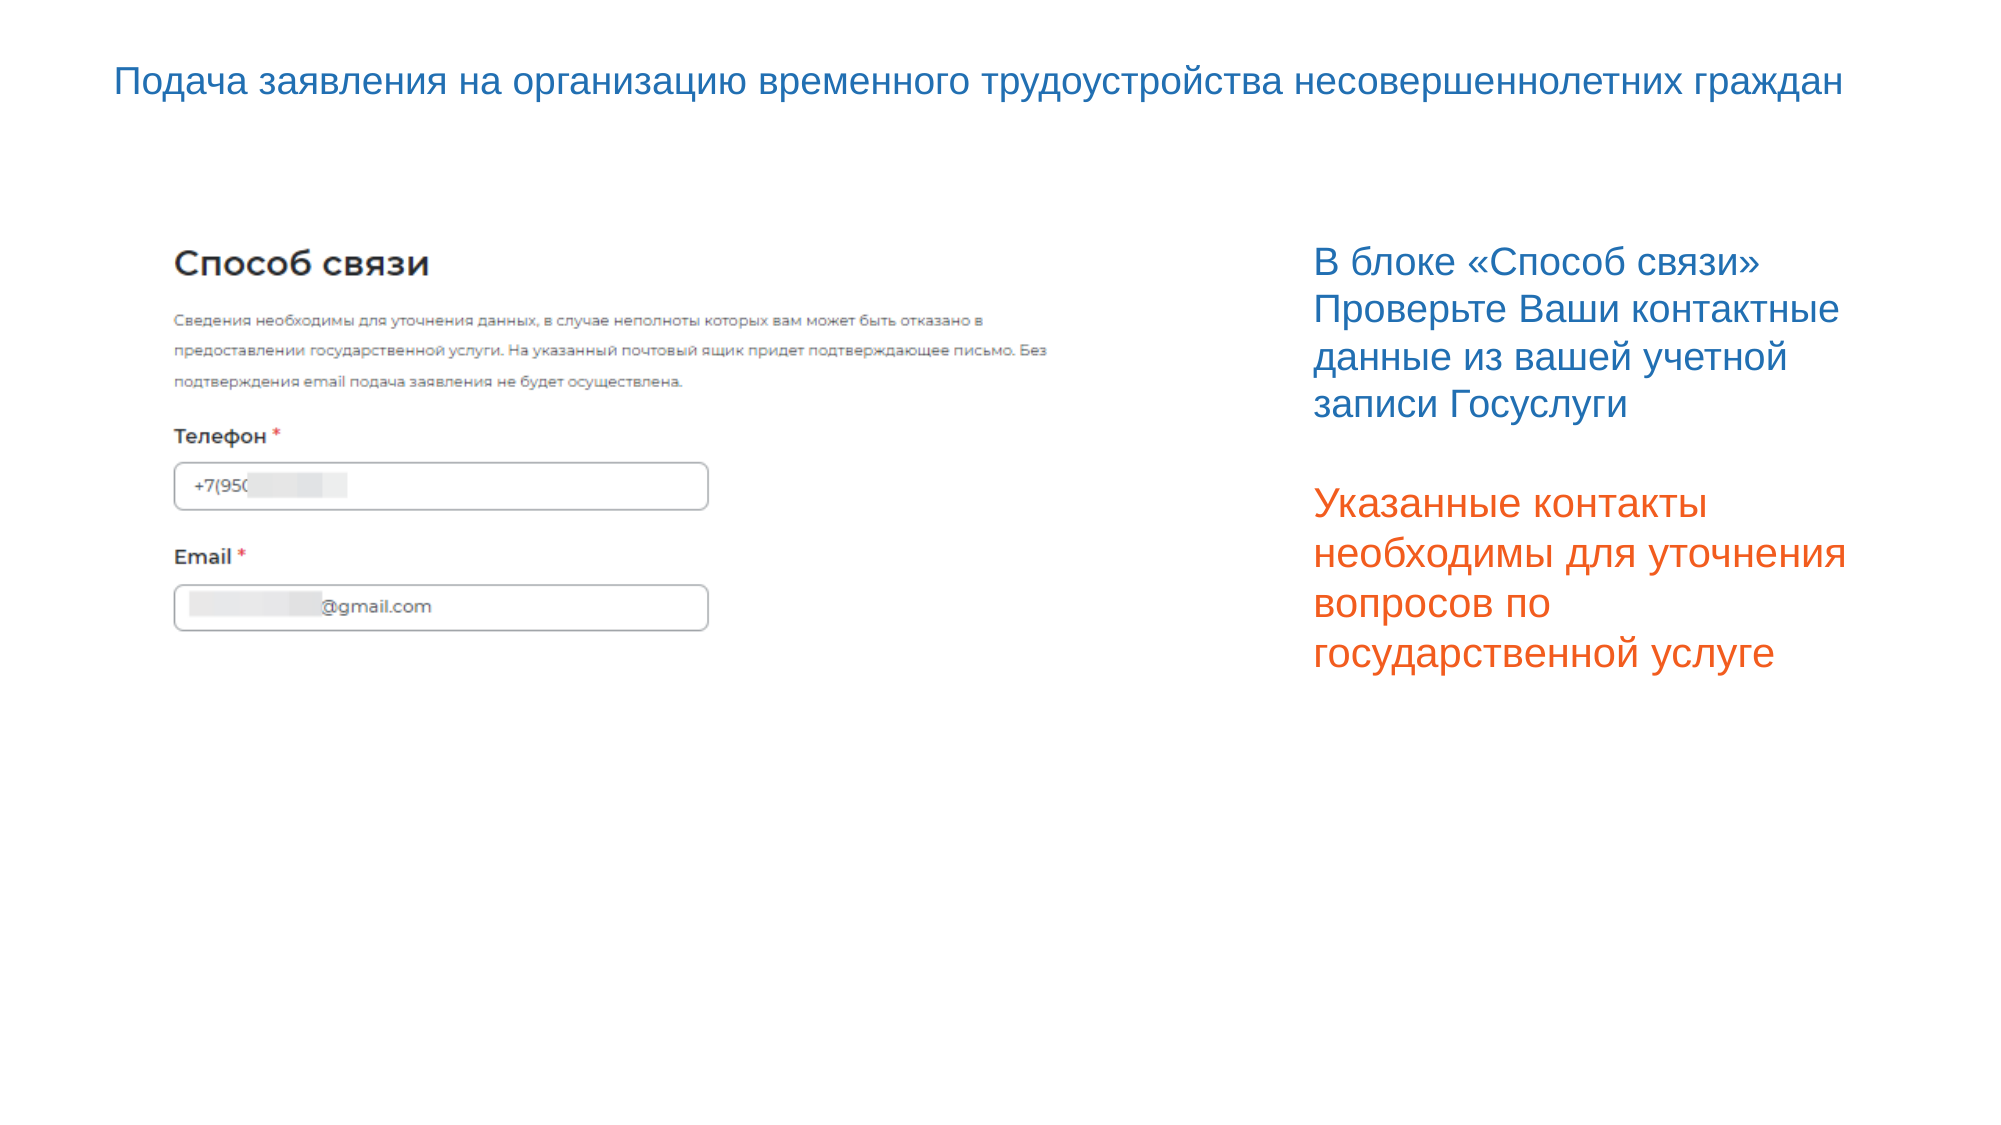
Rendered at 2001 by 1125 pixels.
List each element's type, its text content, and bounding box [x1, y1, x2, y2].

text_box В блоке «Способ связи» Проверьте Ваши контактные данные из вашей учетной записи Госуслуги Указанные контакты необходимы для уточнения вопросов по государственной услуге [1298, 228, 1897, 684]
title Подача заявления на организацию временного трудоустройства несовершеннолетних граждан [98, 35, 1897, 129]
picture [138, 213, 1069, 641]
